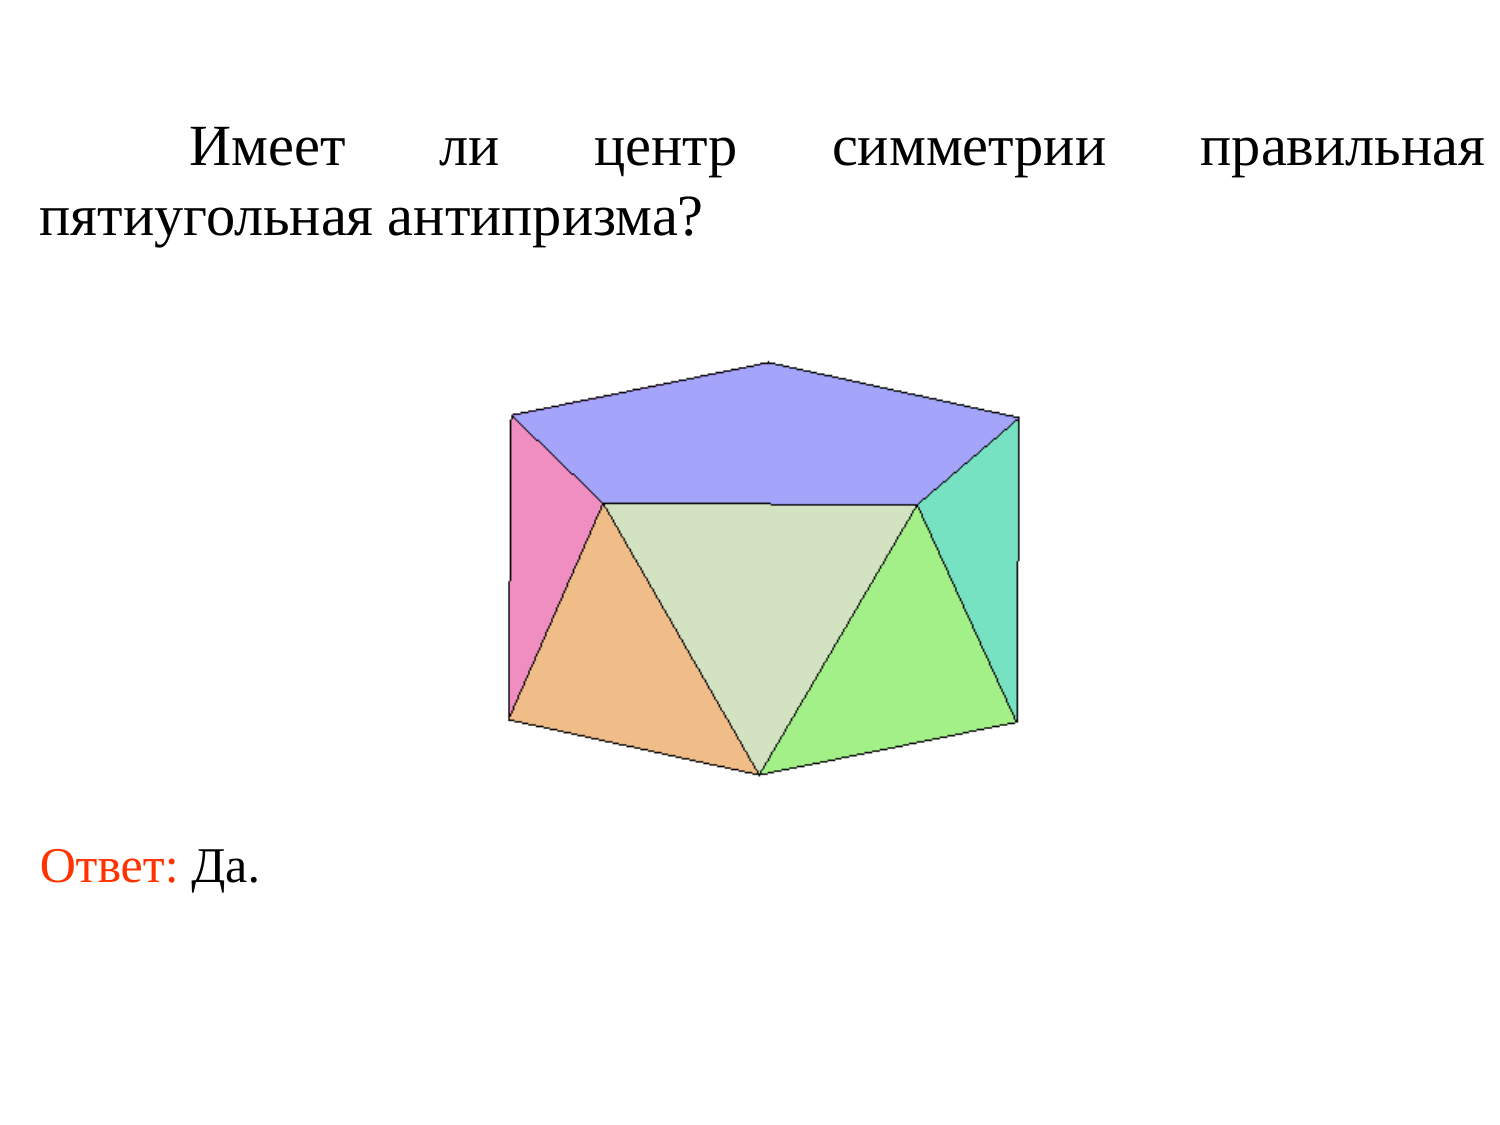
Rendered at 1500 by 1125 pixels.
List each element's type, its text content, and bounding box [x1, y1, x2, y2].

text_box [487, 349, 1046, 786]
text_box Имеет ли центр симметрии правильная пятиугольная антипризма? [24, 99, 1500, 255]
text_box Ответ: Да. [24, 824, 1500, 900]
